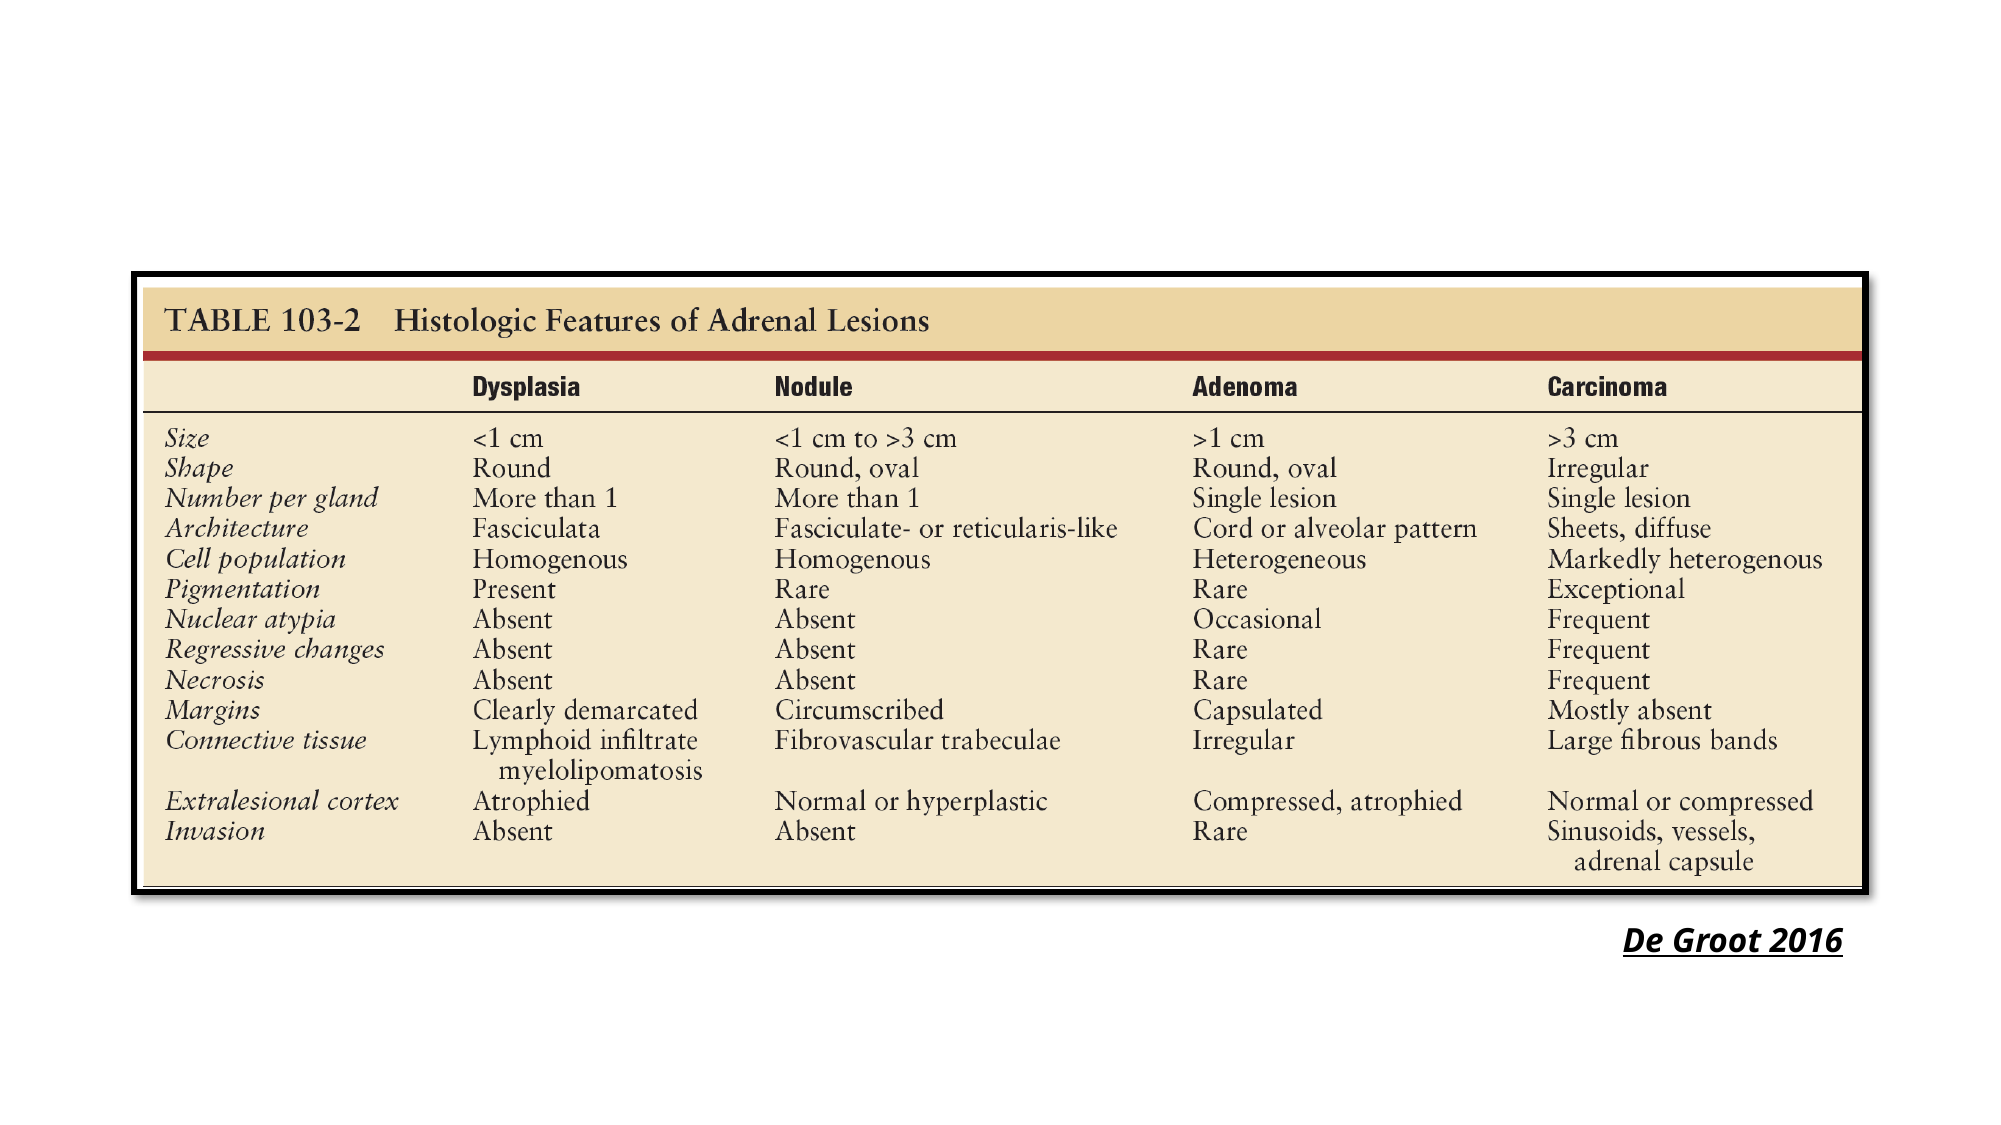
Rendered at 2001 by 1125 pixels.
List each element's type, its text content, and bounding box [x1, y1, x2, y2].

text_box De Groot 2016 [1608, 911, 1859, 967]
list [137, 277, 1863, 889]
